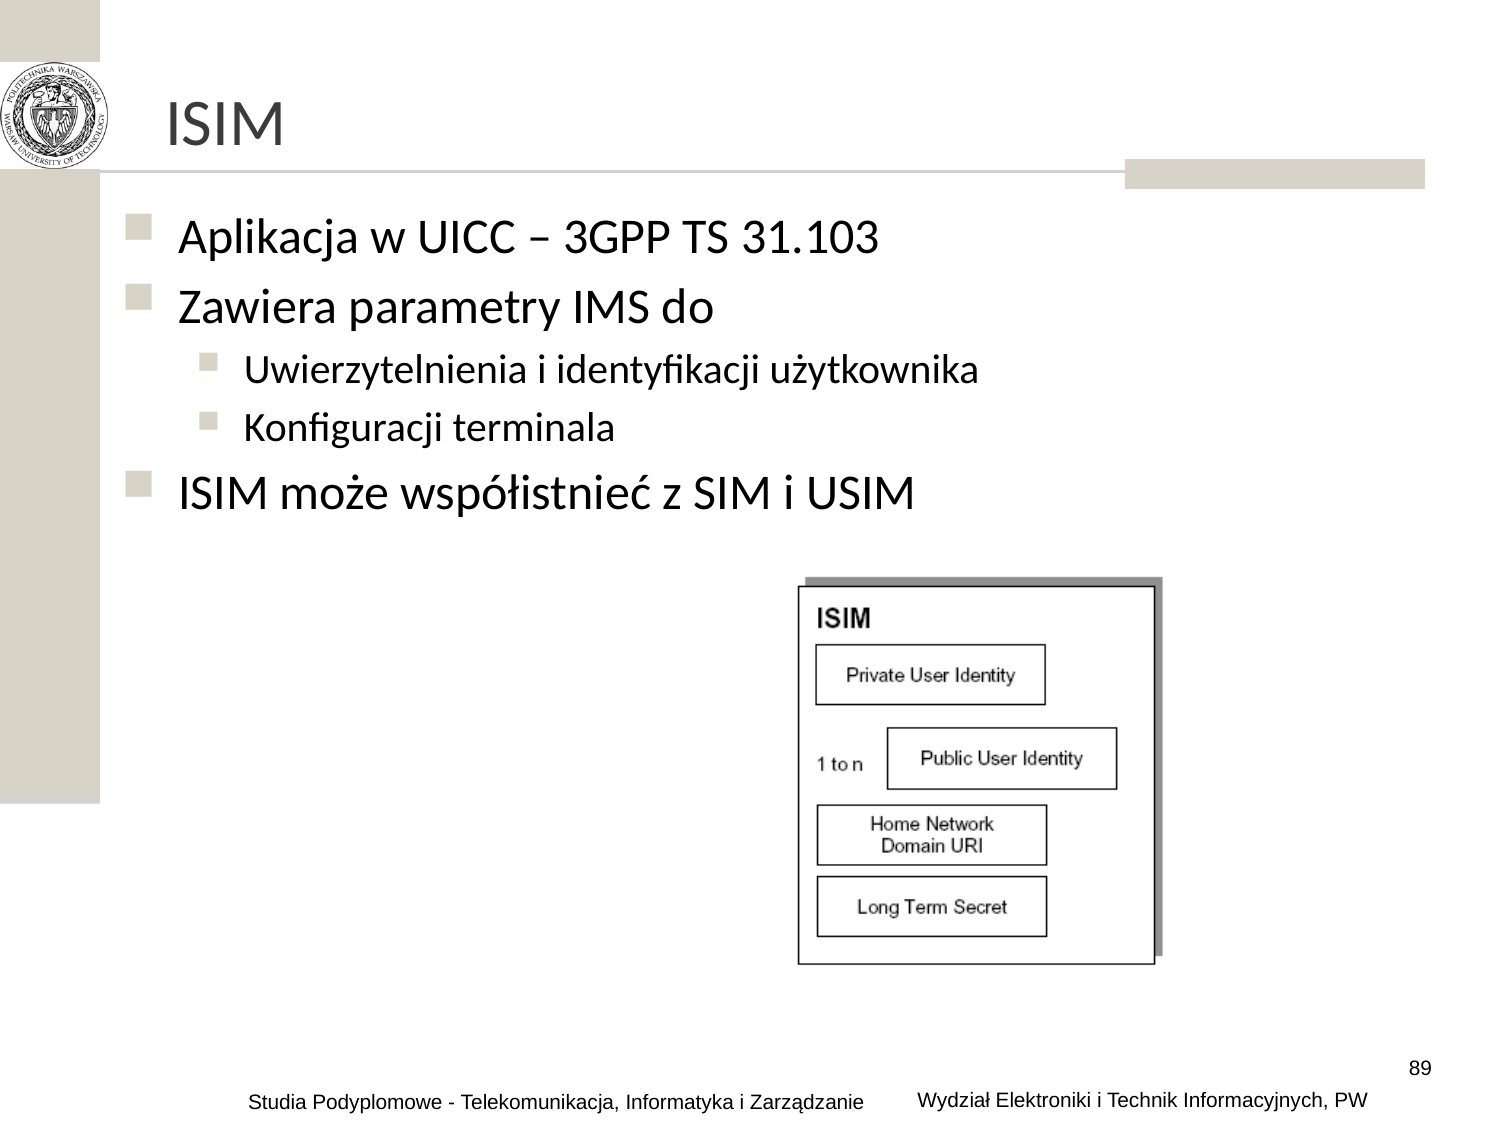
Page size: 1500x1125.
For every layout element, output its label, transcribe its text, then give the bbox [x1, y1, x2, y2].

slide_number 89 [1373, 1048, 1448, 1123]
picture [766, 567, 1193, 985]
title ISIM [149, 41, 1426, 195]
picture [0, 62, 108, 169]
footer Wydział Elektroniki i Technik Informacyjnych, PW [898, 1079, 1373, 1123]
slide_number Studia Podyplomowe - Telekomunikacja, Informatyka i Zarządzanie [232, 1080, 896, 1123]
list Aplikacja w UICC – 3GPP TS 31.103 Zawiera parametry IMS do Uwierzytelnienia i identyfikacji użytkownika Konfiguracji terminala ISIM może współistnieć z SIM i USIM [106, 195, 1451, 1048]
